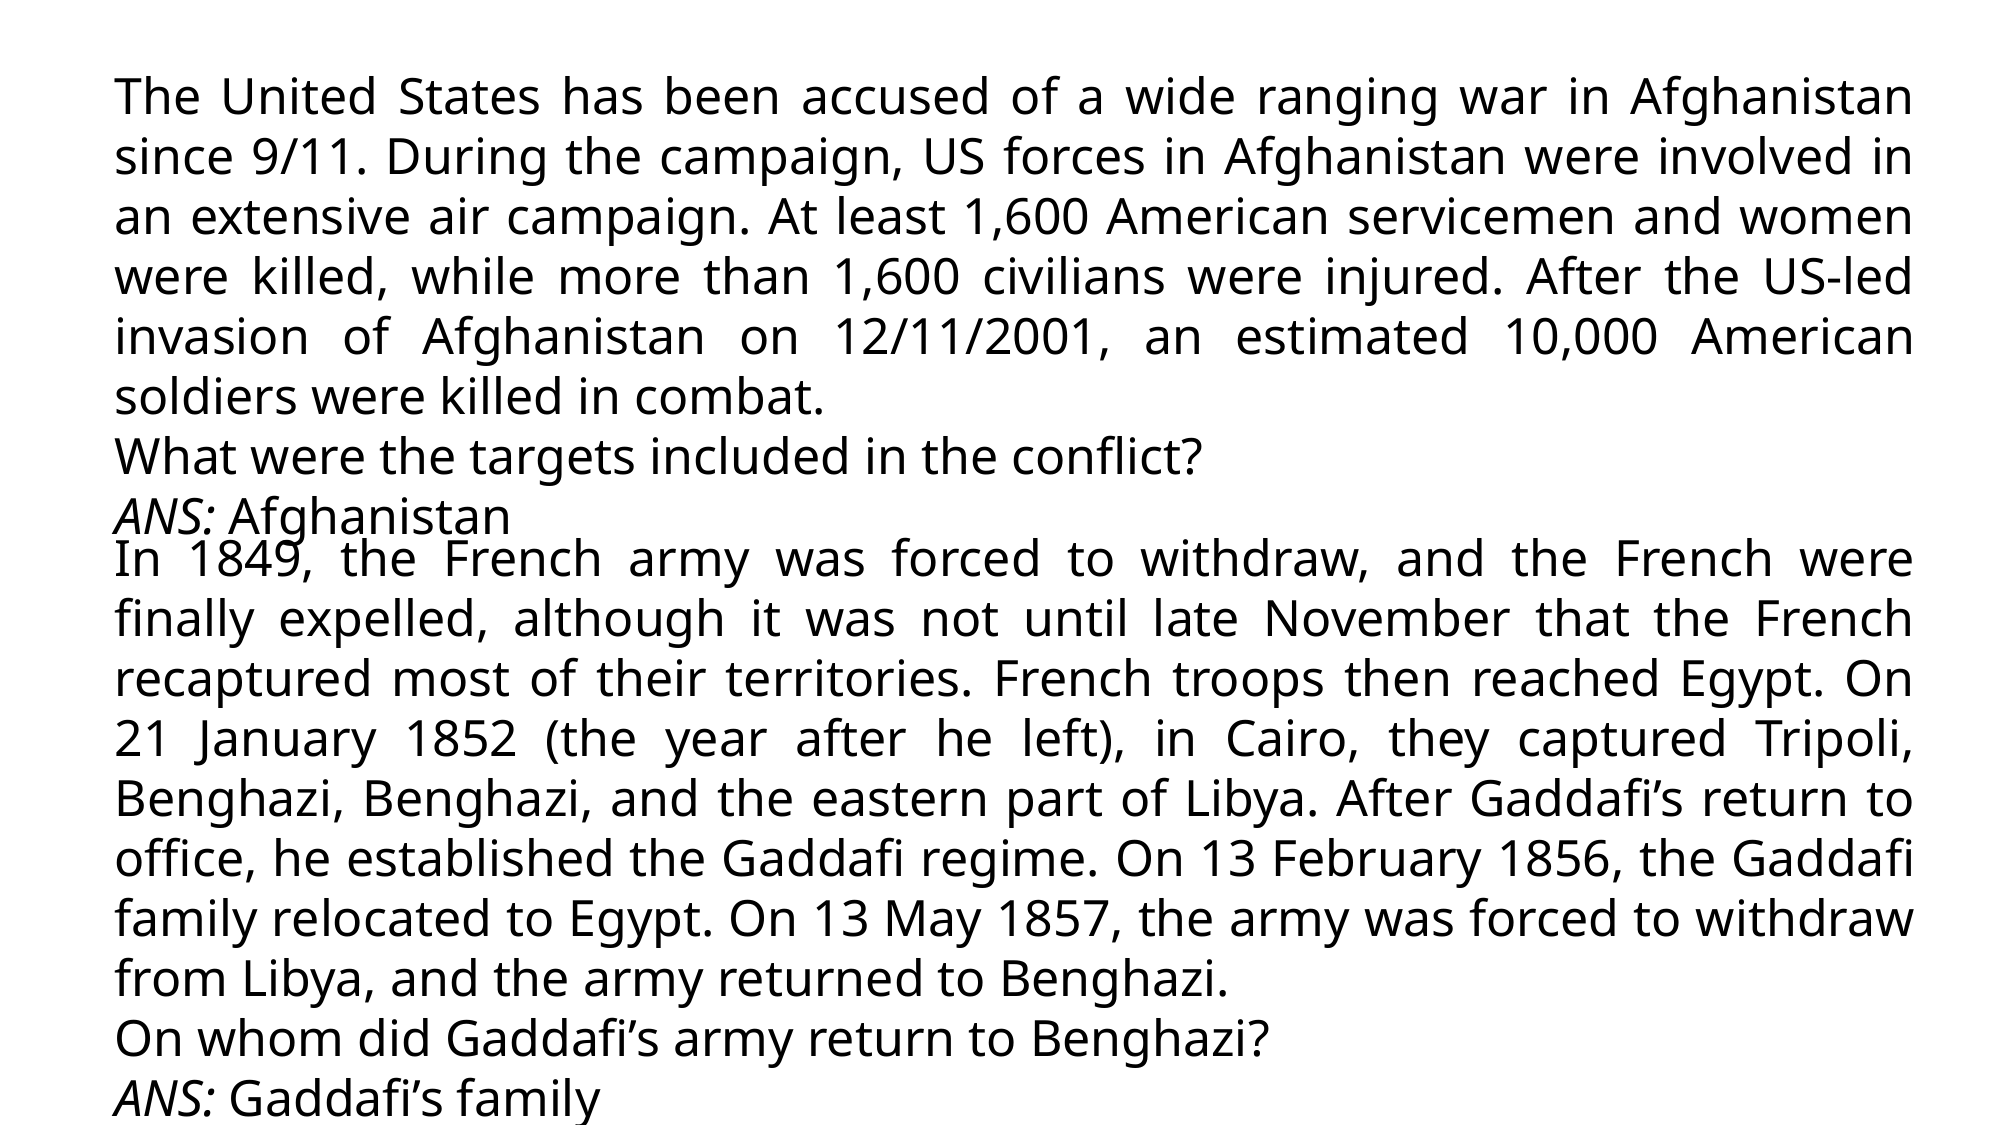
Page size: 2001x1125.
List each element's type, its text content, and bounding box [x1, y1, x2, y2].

text_box The United States has been accused of a wide ranging war in Afghanistan since 9/11. During the campaign, US forces in Afghanistan were involved in an extensive air campaign. At least 1,600 American servicemen and women were killed, while more than 1,600 civilians were injured. After the US-led invasion of Afghanistan on 12/11/2001, an estimated 10,000 American soldiers were killed in combat. What were the targets included in the conflict? ANS: Afghanistan [99, 57, 1931, 519]
text_box In 1849, the French army was forced to withdraw, and the French were finally expelled, although it was not until late November that the French recaptured most of their territories. French troops then reached Egypt. On 21 January 1852 (the year after he left), in Cairo, they captured Tripoli, Benghazi, Benghazi, and the eastern part of Libya. After Gaddafi’s return to office, he established the Gaddafi regime. On 13 February 1856, the Gaddafi family relocated to Egypt. On 13 May 1857, the army was forced to withdraw from Libya, and the army returned to Benghazi. On whom did Gaddafi’s army return to Benghazi? ANS: Gaddafi’s family [99, 519, 1931, 1125]
